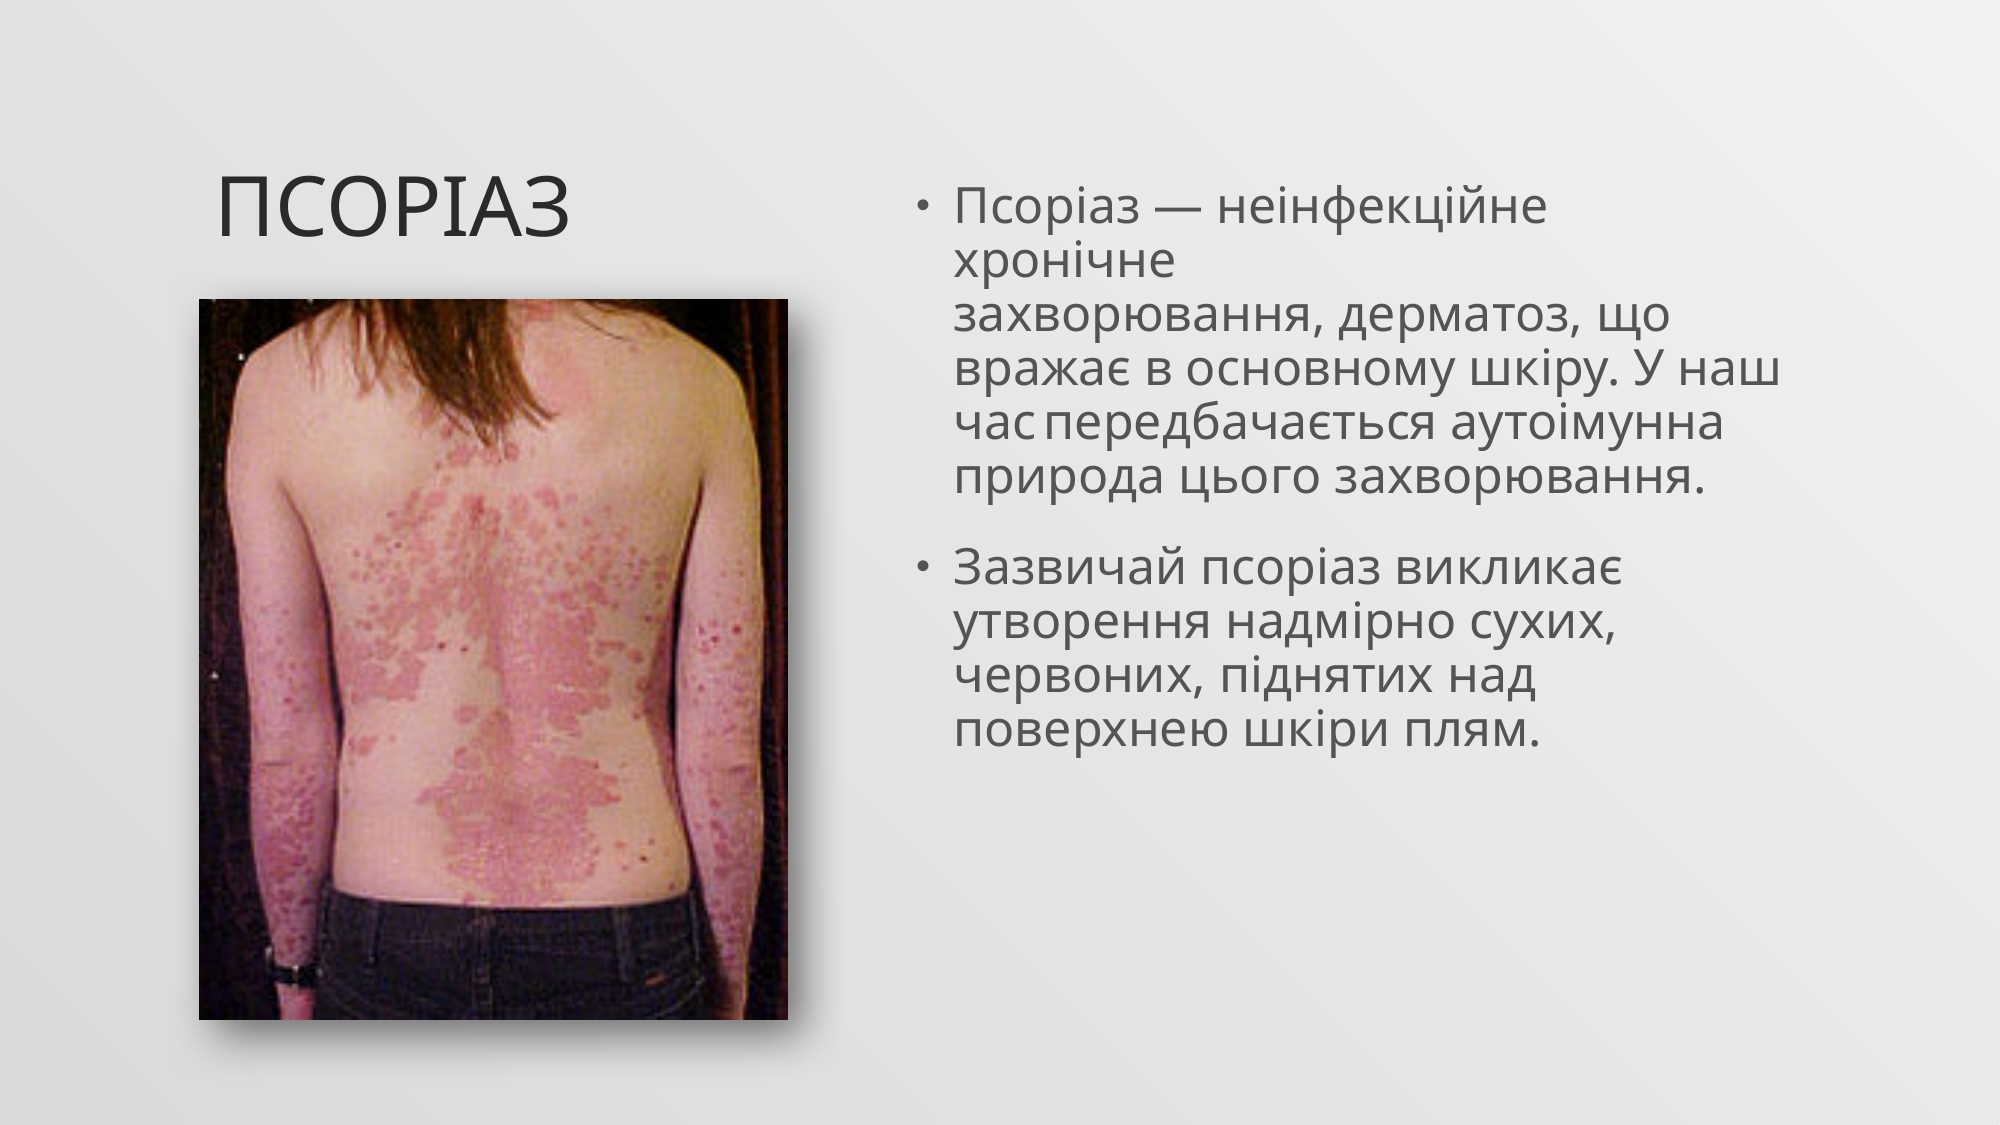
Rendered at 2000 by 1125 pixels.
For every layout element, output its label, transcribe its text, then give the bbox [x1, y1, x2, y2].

list Псоріаз — неінфекційне хронічне захворювання, дерматоз, що вражає в основному шкіру. У наш час передбачається аутоімунна природа цього захворювання. Зазвичай псоріаз викликає утворення надмірно сухих, червоних, піднятих над поверхнею шкіри плям. [893, 172, 1800, 1020]
title Псоріаз [199, 45, 1800, 263]
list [199, 299, 788, 1020]
